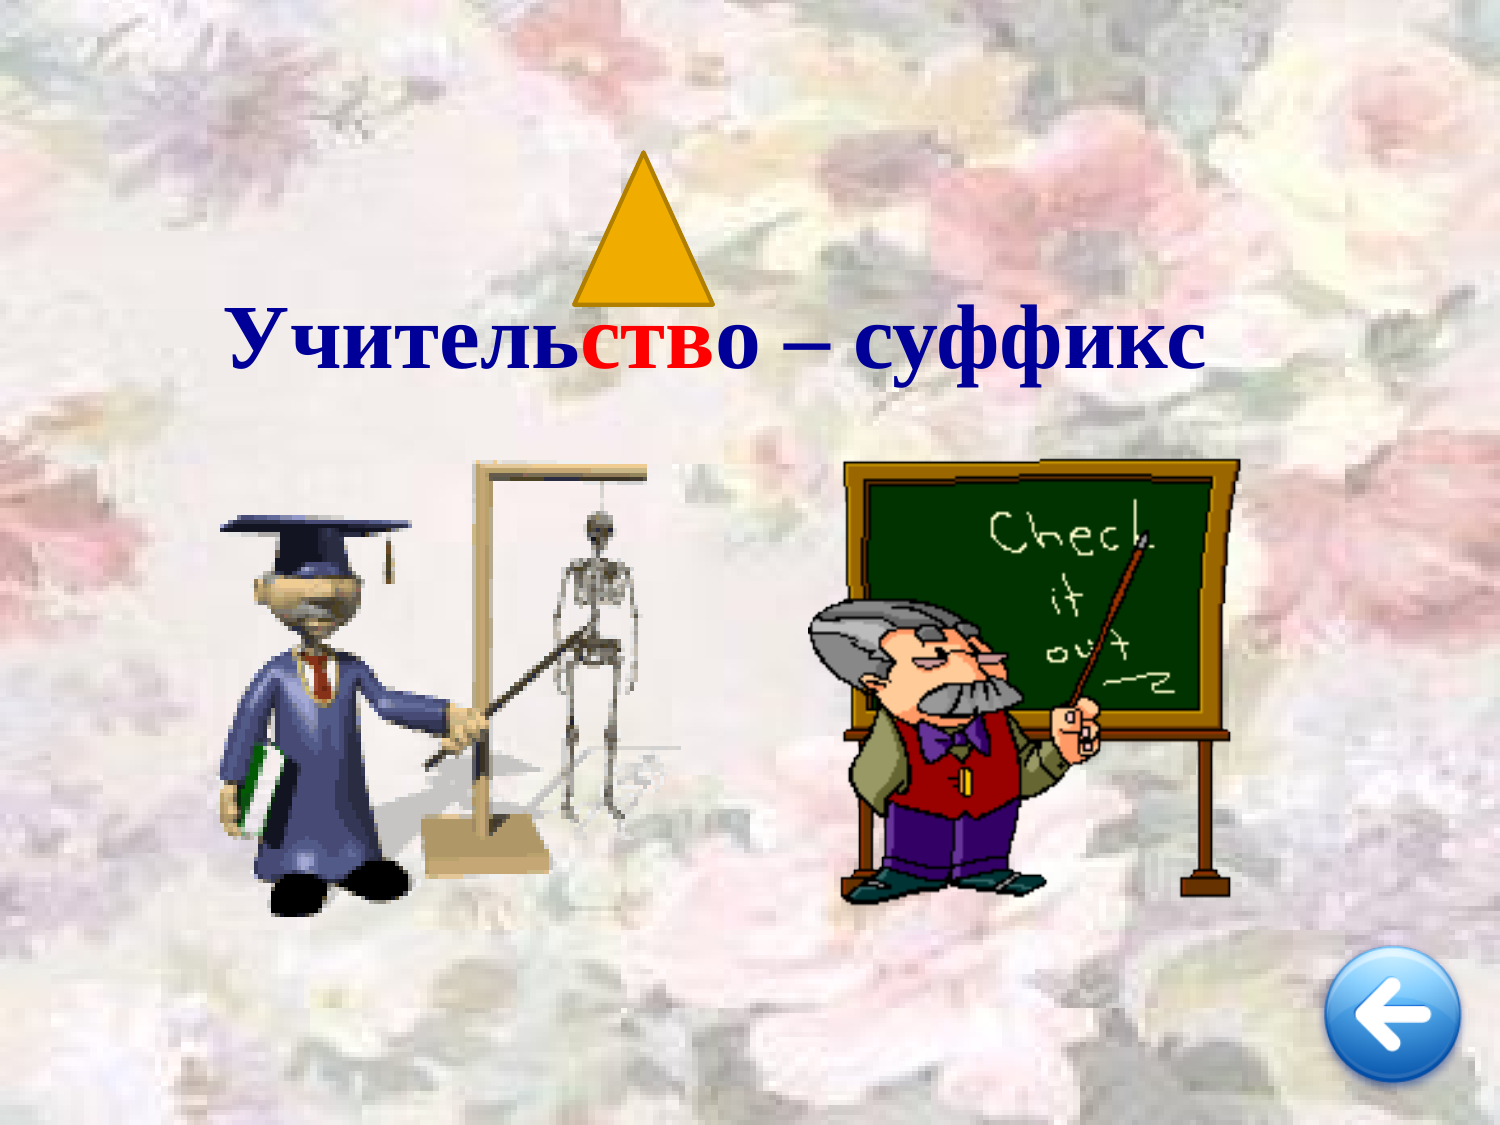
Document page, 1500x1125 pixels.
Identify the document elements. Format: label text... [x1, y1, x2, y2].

text_box [572, 150, 715, 307]
picture [0, 0, 1500, 1125]
text_box Учительство – суффикс [123, 269, 1353, 395]
